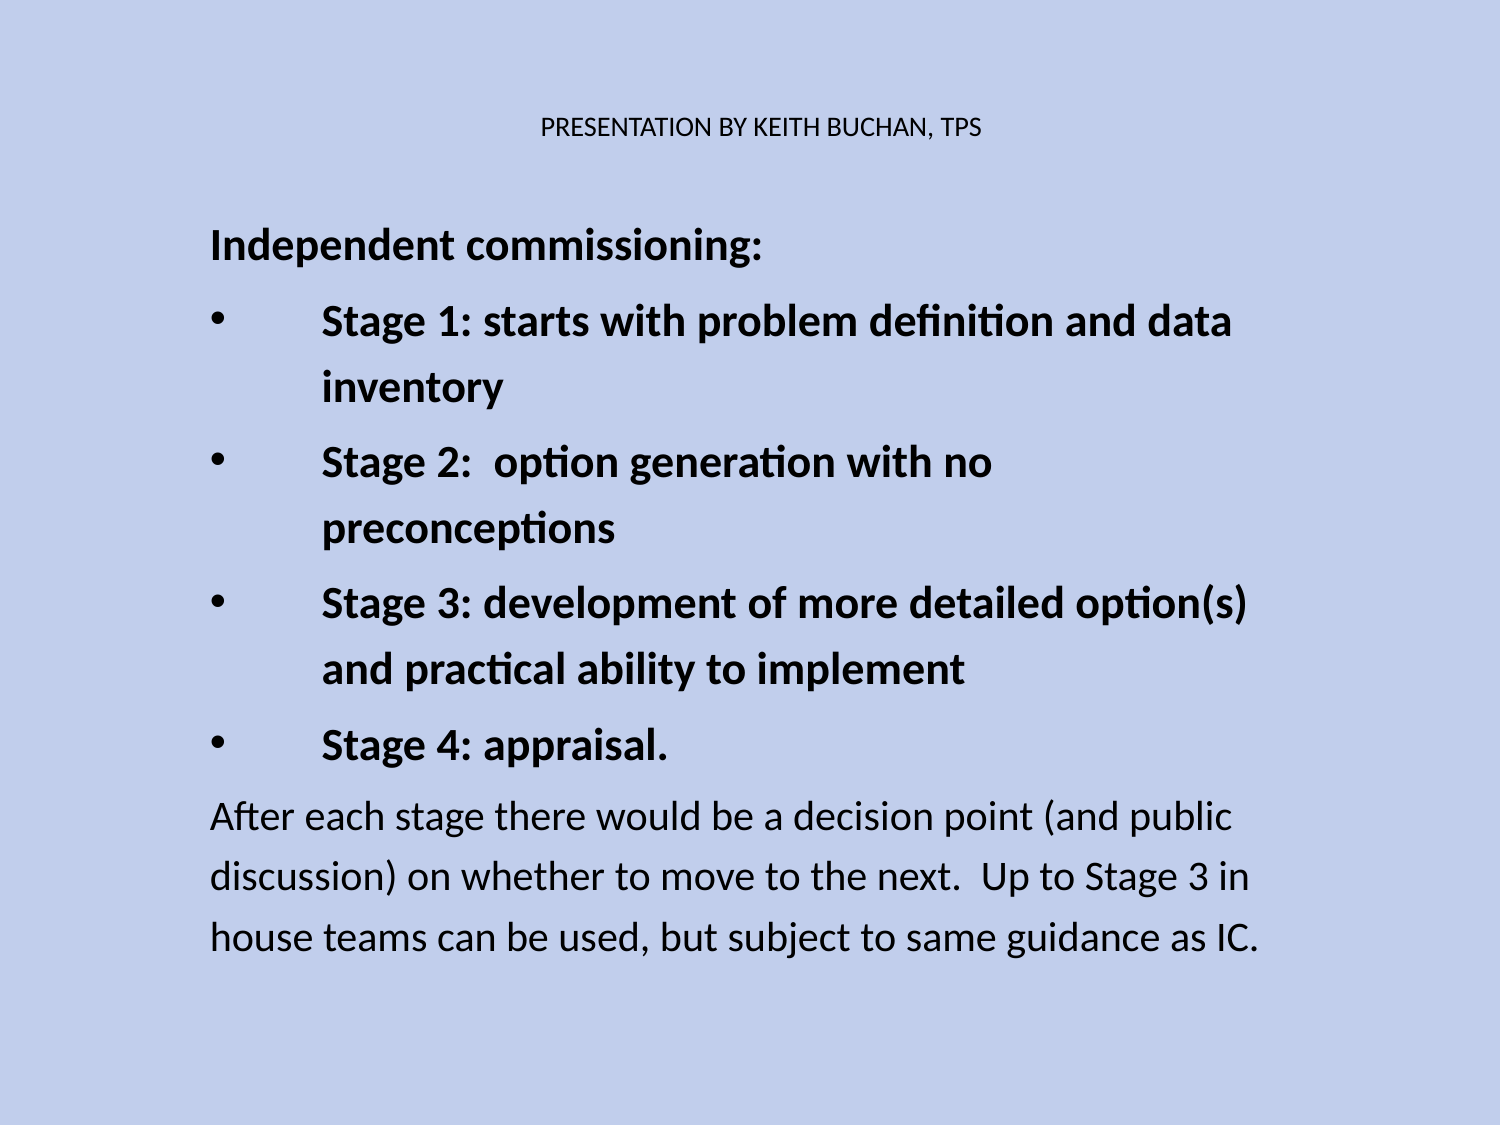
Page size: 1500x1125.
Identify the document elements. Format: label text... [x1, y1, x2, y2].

title PRESENTATION BY KEITH BUCHAN, TPS [123, 66, 1399, 149]
subtitle Independent commissioning: Stage 1: starts with problem definition and data inventory Stage 2: option generation with no preconceptions Stage 3: development of more detailed option(s) and practical ability to implement Stage 4: appraisal. After each stage there would be a decision point (and public discussion) on whether to move to the next. Up to Stage 3 in house teams can be used, but subject to same guidance as IC. [194, 196, 1294, 976]
